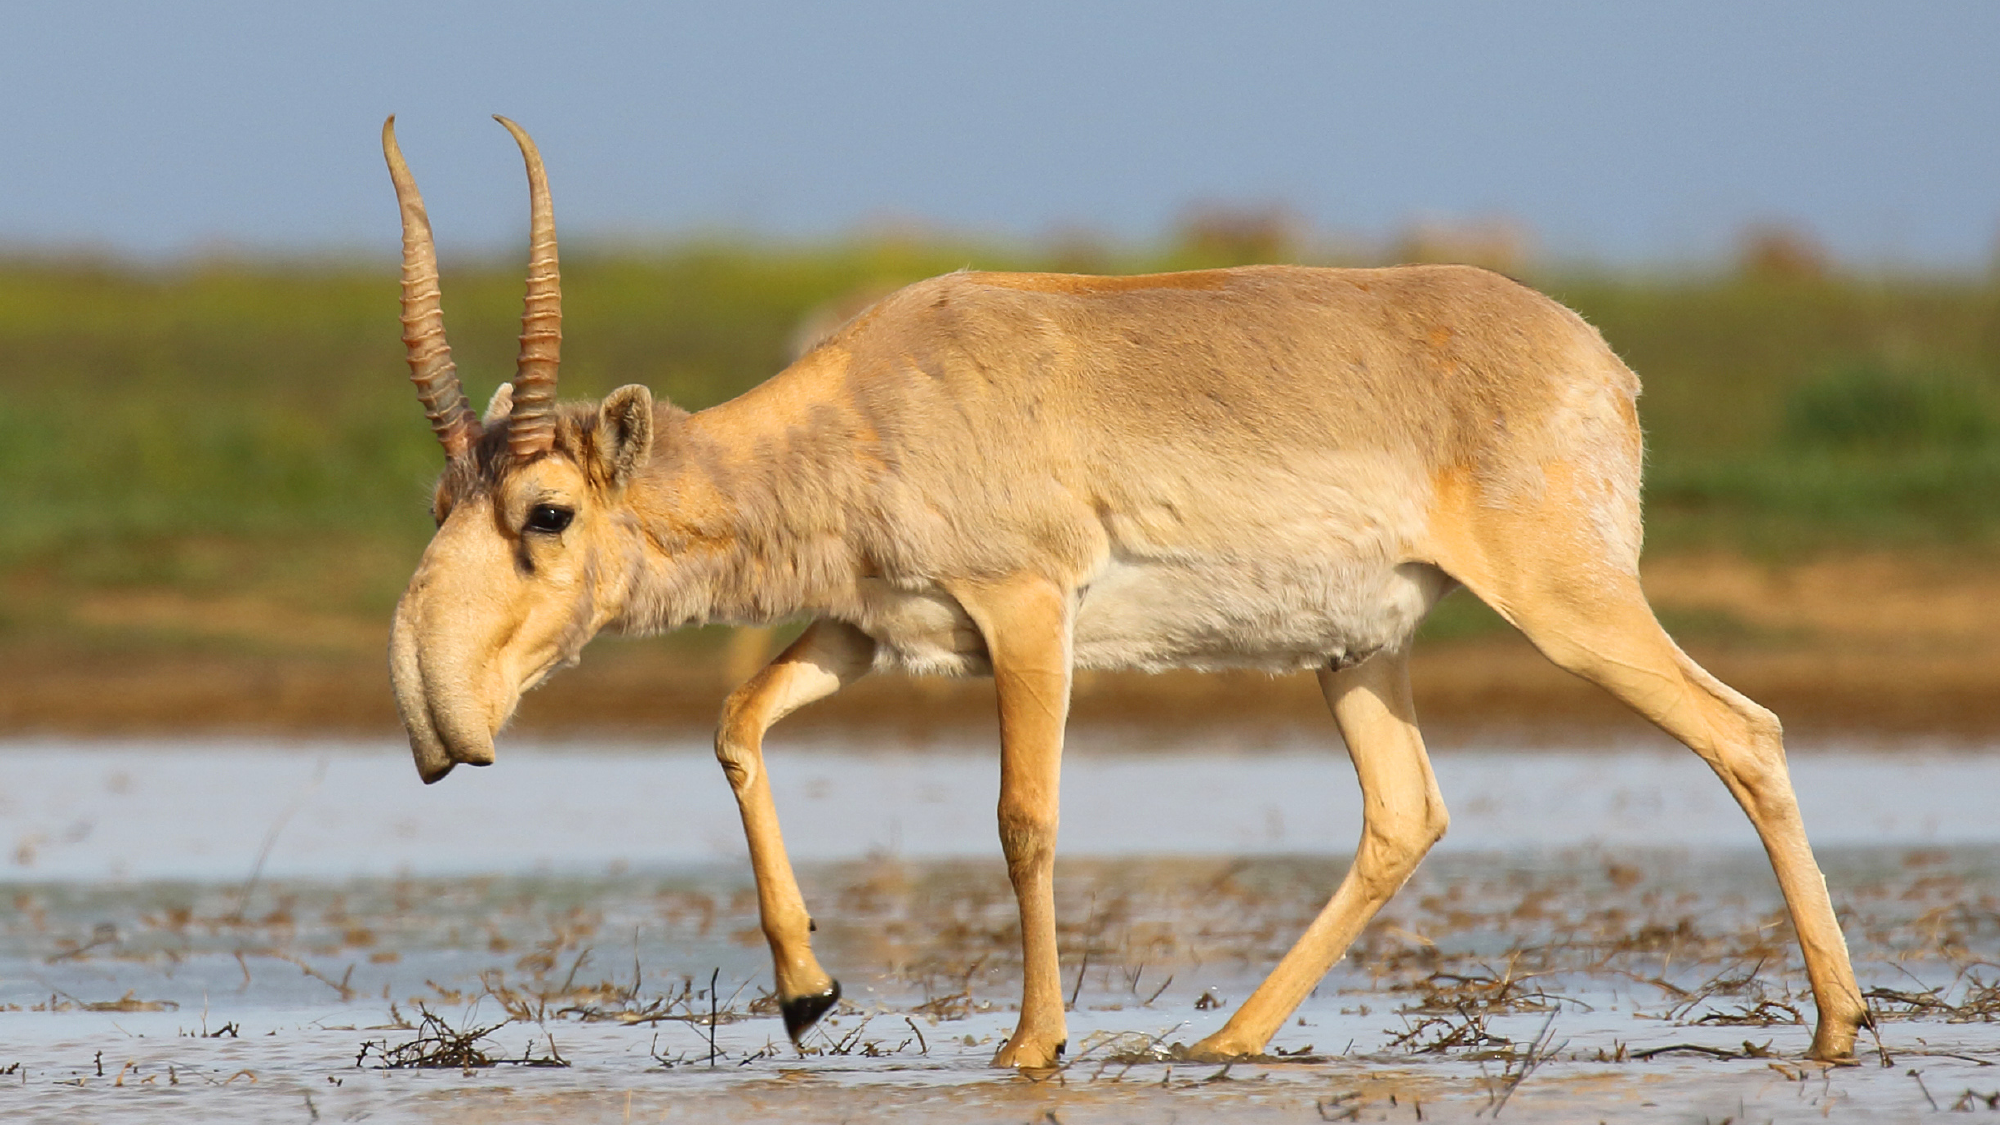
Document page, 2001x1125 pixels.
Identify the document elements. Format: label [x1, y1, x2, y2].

list [0, 0, 2000, 1125]
